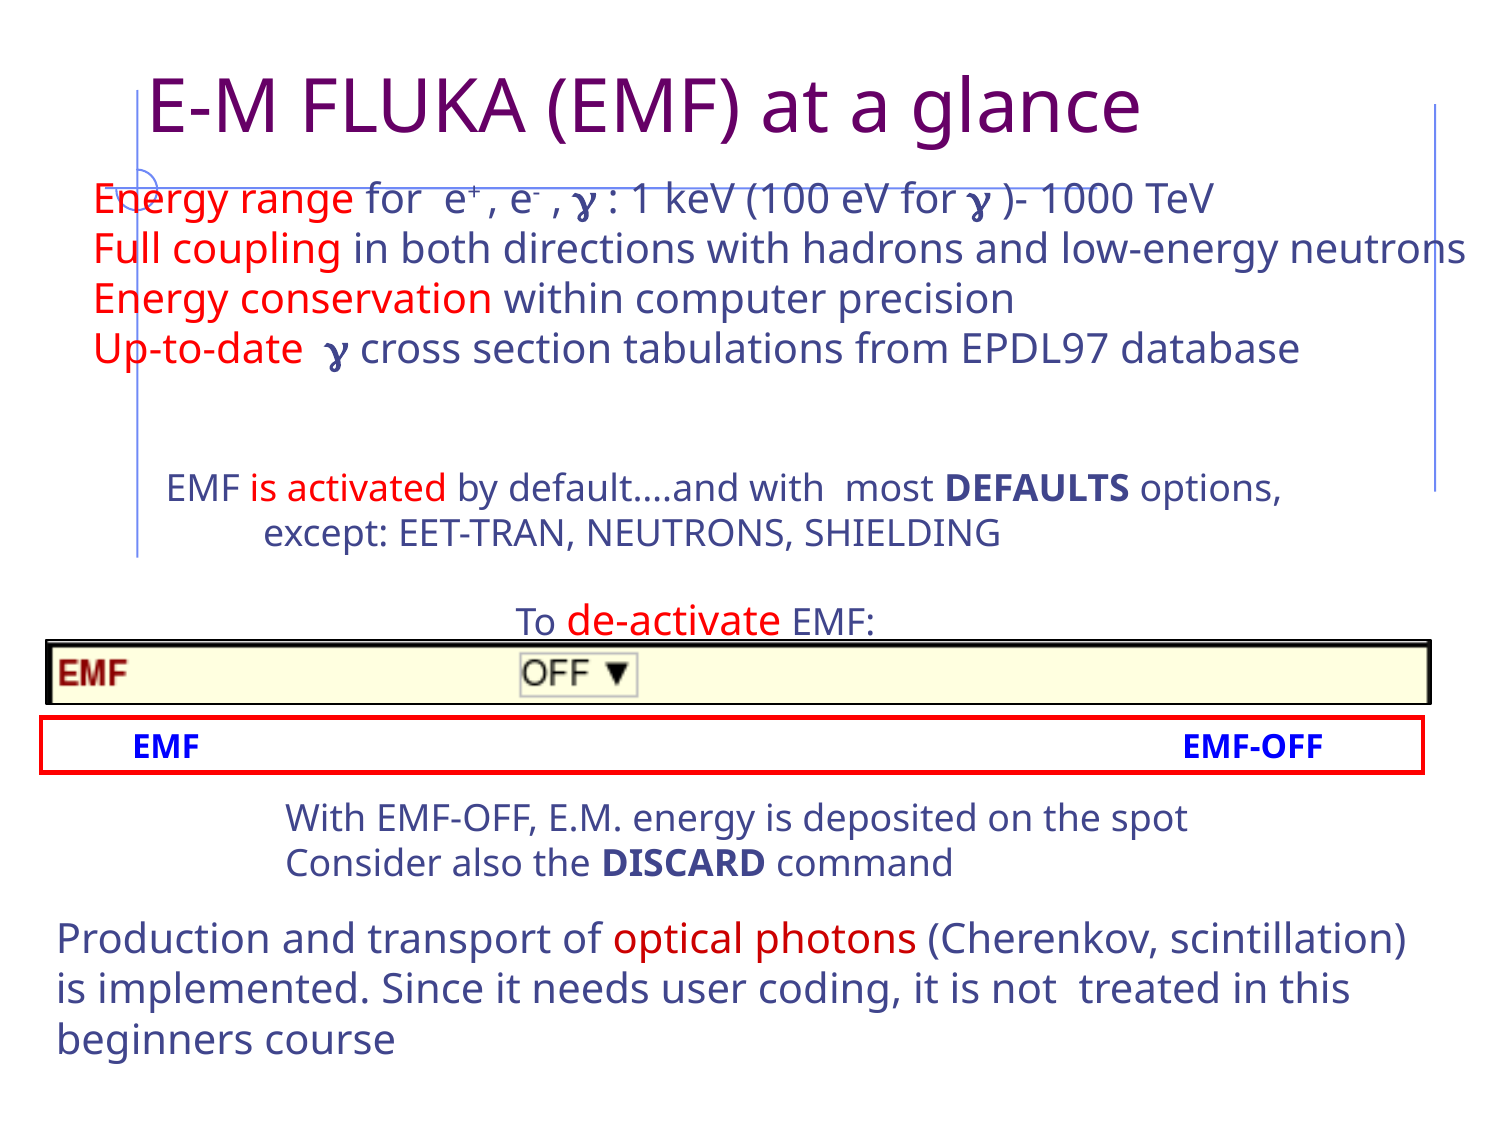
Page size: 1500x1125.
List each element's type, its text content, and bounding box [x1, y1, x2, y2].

text_box EMF EMF-OFF [41, 717, 1424, 773]
title E-M FLUKA (EMF) at a glance [112, 50, 1388, 150]
text_box To de-activate EMF: [481, 586, 901, 639]
text_box Energy range for e+ , e- ,  : 1 keV (100 eV for  )- 1000 TeV Full coupling in both directions with hadrons and low-energy neutrons Energy conservation within computer precision Up-to-date  cross section tabulations from EPDL97 database [78, 163, 1482, 379]
picture [46, 640, 1430, 704]
text_box With EMF-OFF, E.M. energy is deposited on the spot Consider also the DISCARD command [270, 786, 1204, 892]
text_box EMF is activated by default….and with most DEFAULTS options, except: EET-TRAN, NEUTRONS, SHIELDING [150, 456, 1298, 561]
text_box Production and transport of optical photons (Cherenkov, scintillation) is implemented. Since it needs user coding, it is not treated in this beginners course [41, 904, 1459, 1070]
